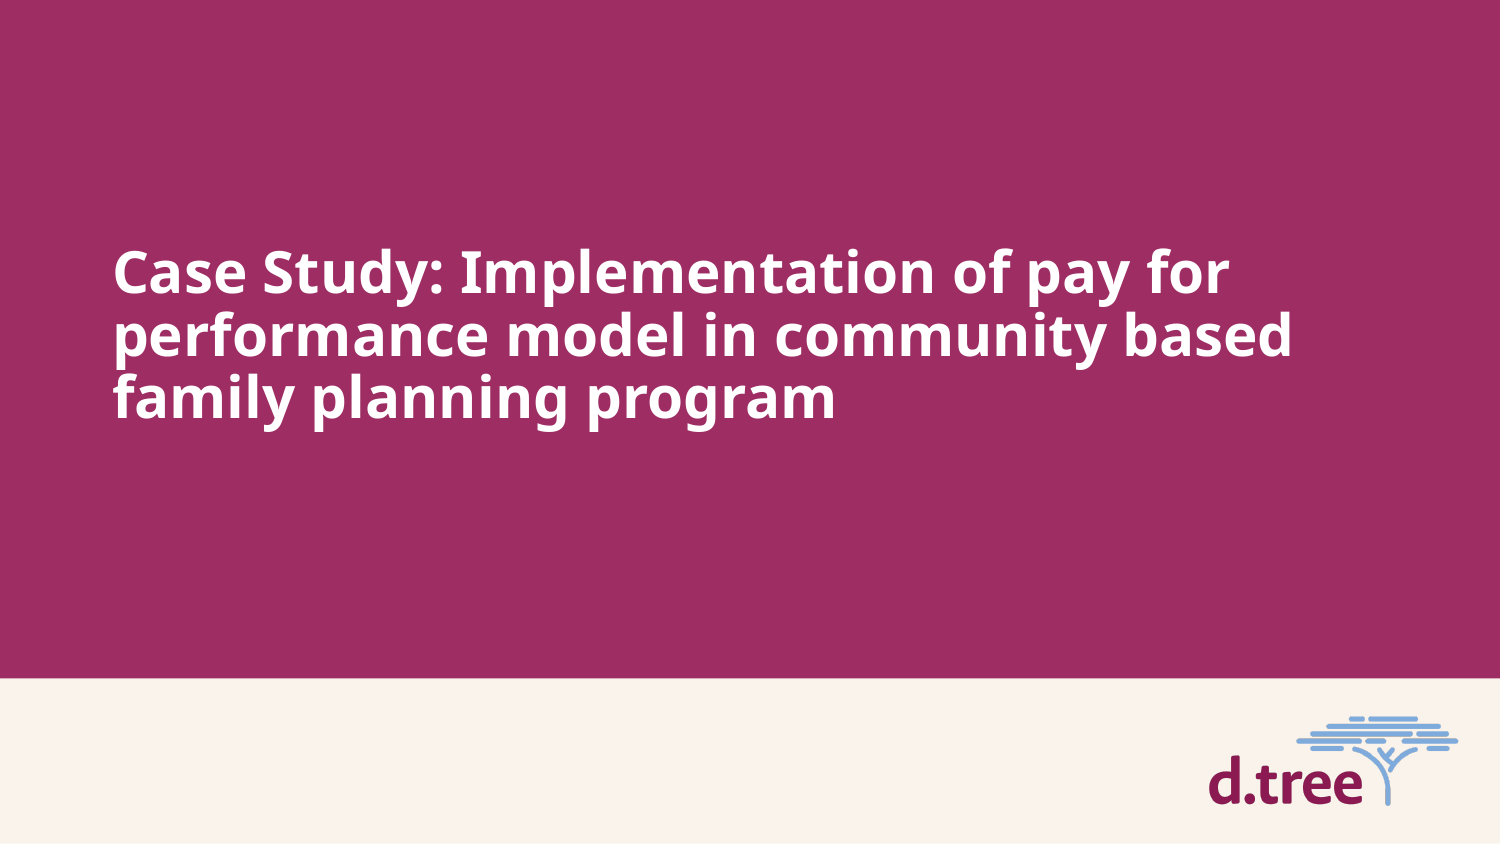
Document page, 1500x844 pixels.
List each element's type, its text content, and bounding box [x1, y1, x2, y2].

list Case Study: Implementation of pay for performance model in community based family planning program [112, 235, 1406, 441]
